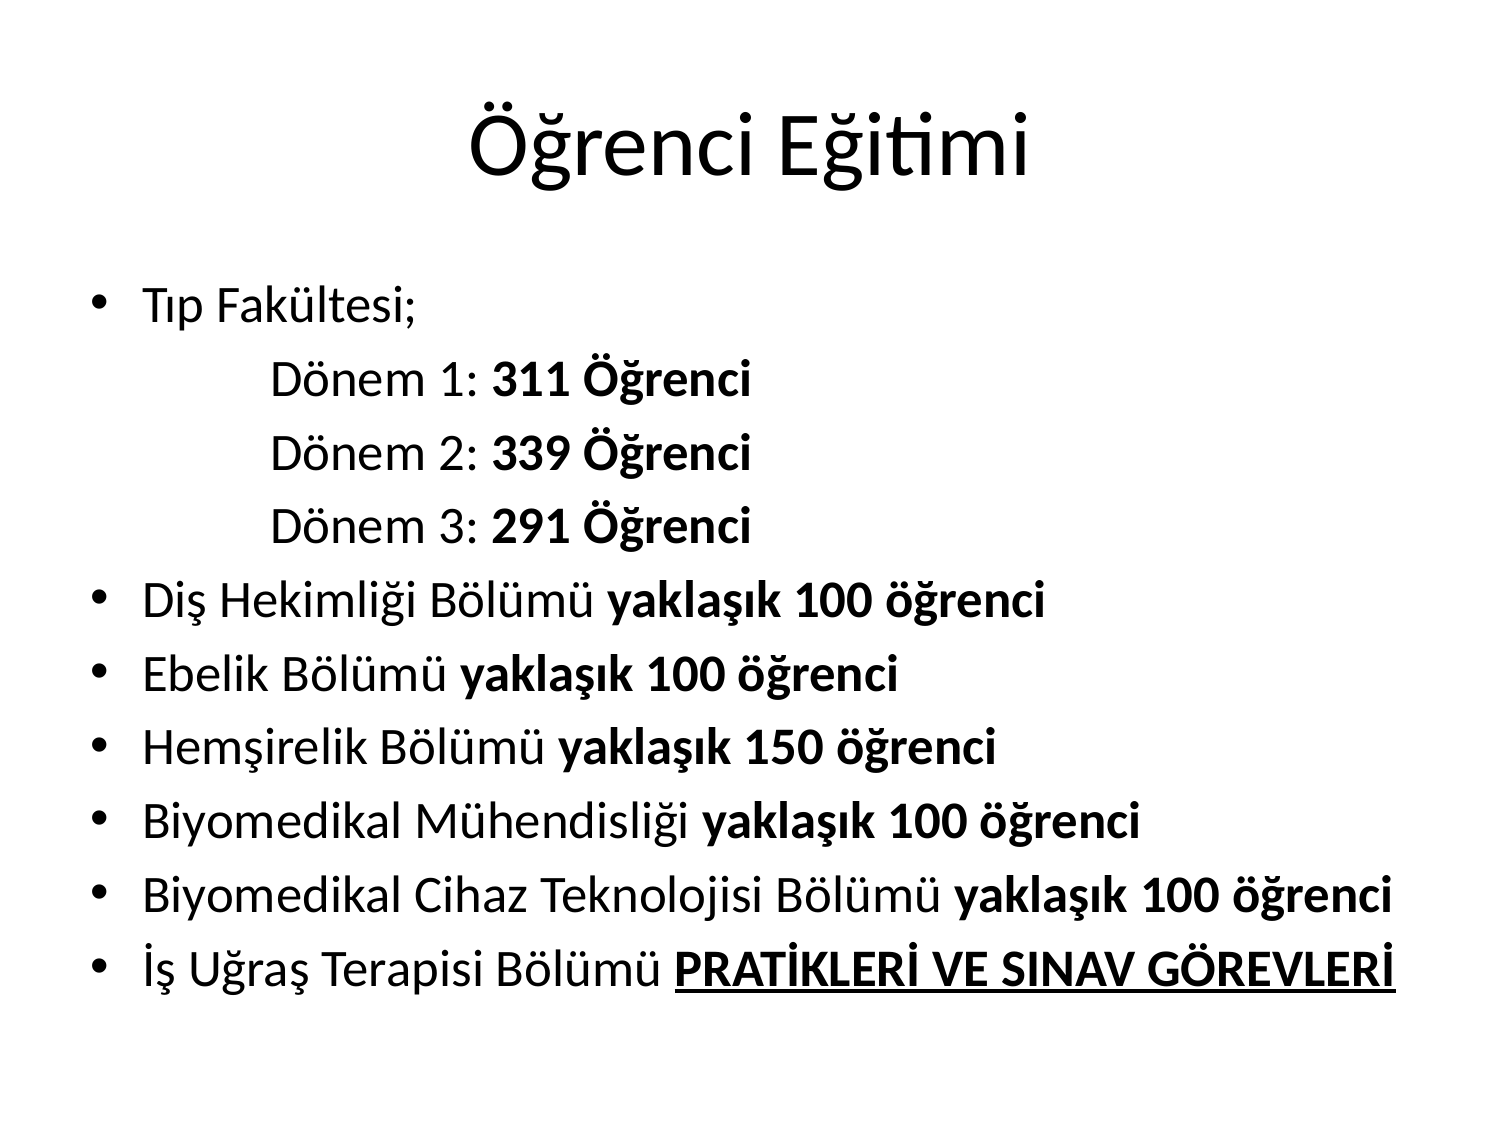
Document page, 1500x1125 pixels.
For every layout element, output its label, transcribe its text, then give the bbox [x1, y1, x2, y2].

list Tıp Fakültesi; Dönem 1: 311 Öğrenci Dönem 2: 339 Öğrenci Dönem 3: 291 Öğrenci Diş Hekimliği Bölümü yaklaşık 100 öğrenci Ebelik Bölümü yaklaşık 100 öğrenci Hemşirelik Bölümü yaklaşık 150 öğrenci Biyomedikal Mühendisliği yaklaşık 100 öğrenci Biyomedikal Cihaz Teknolojisi Bölümü yaklaşık 100 öğrenci İş Uğraş Terapisi Bölümü PRATİKLERİ VE SINAV GÖREVLERİ [75, 262, 1425, 1094]
title Öğrenci Eğitimi [75, 45, 1425, 233]
